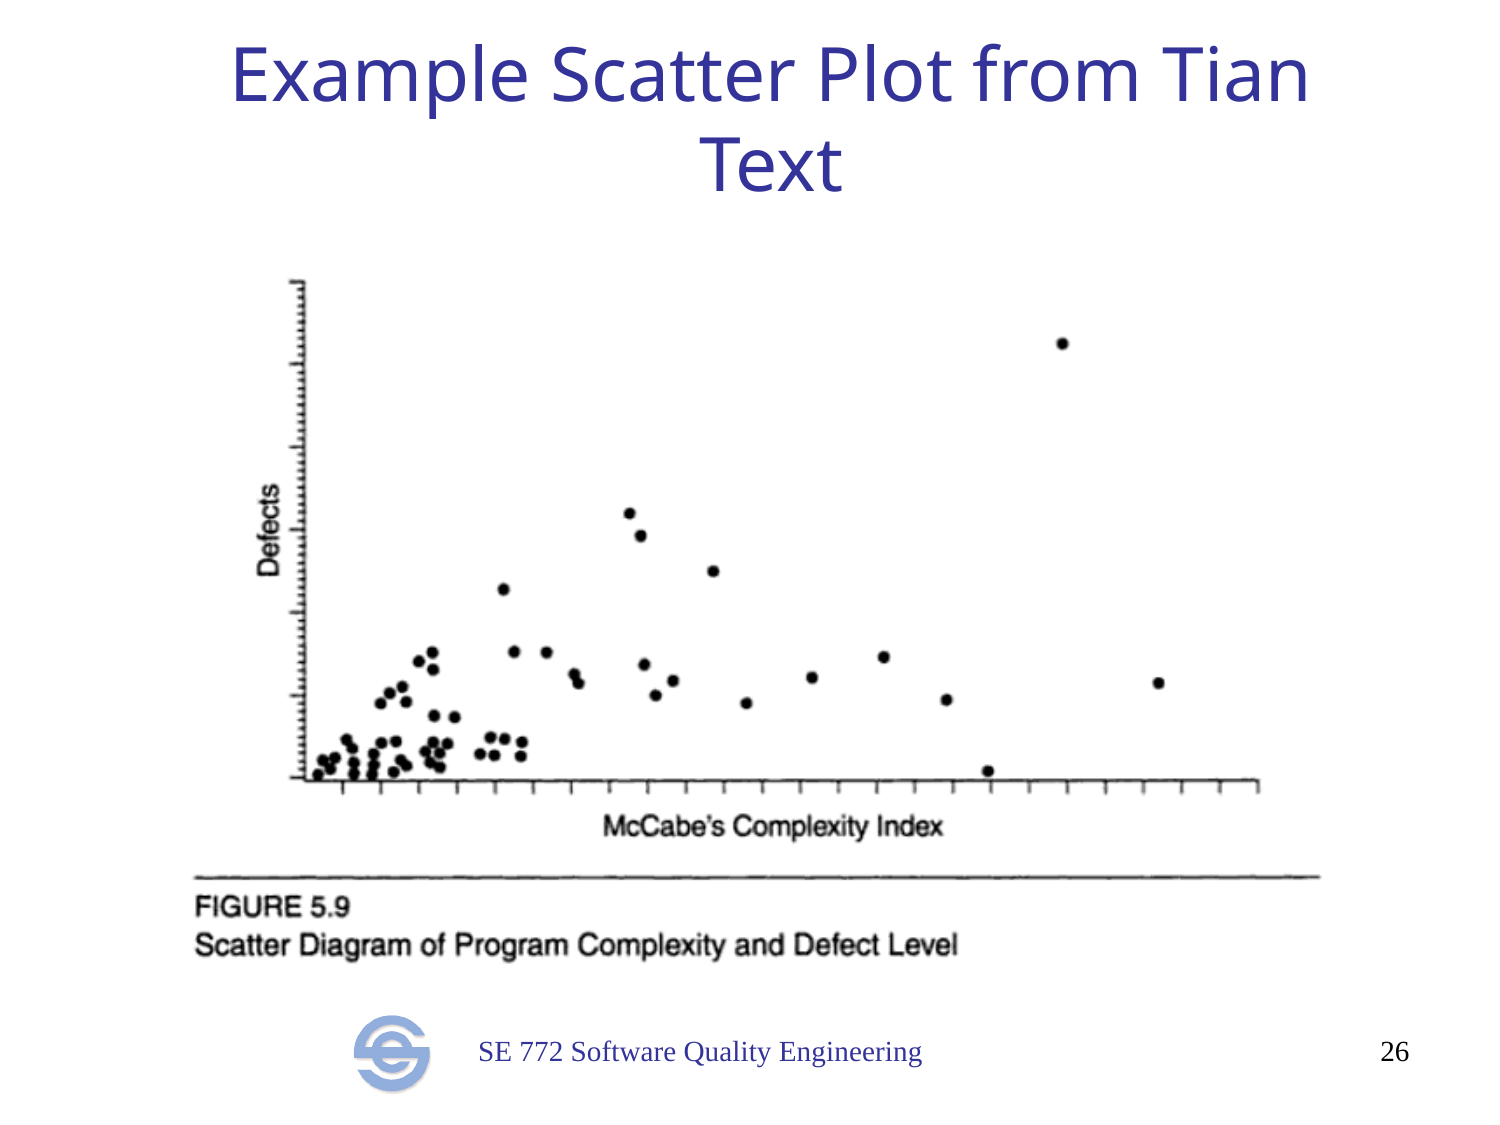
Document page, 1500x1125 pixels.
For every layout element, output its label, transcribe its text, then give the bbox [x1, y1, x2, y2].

picture [187, 262, 1336, 979]
slide_number 26 [1074, 1024, 1426, 1103]
title Example Scatter Plot from Tian Text [137, 74, 1405, 214]
picture [350, 1012, 437, 1100]
